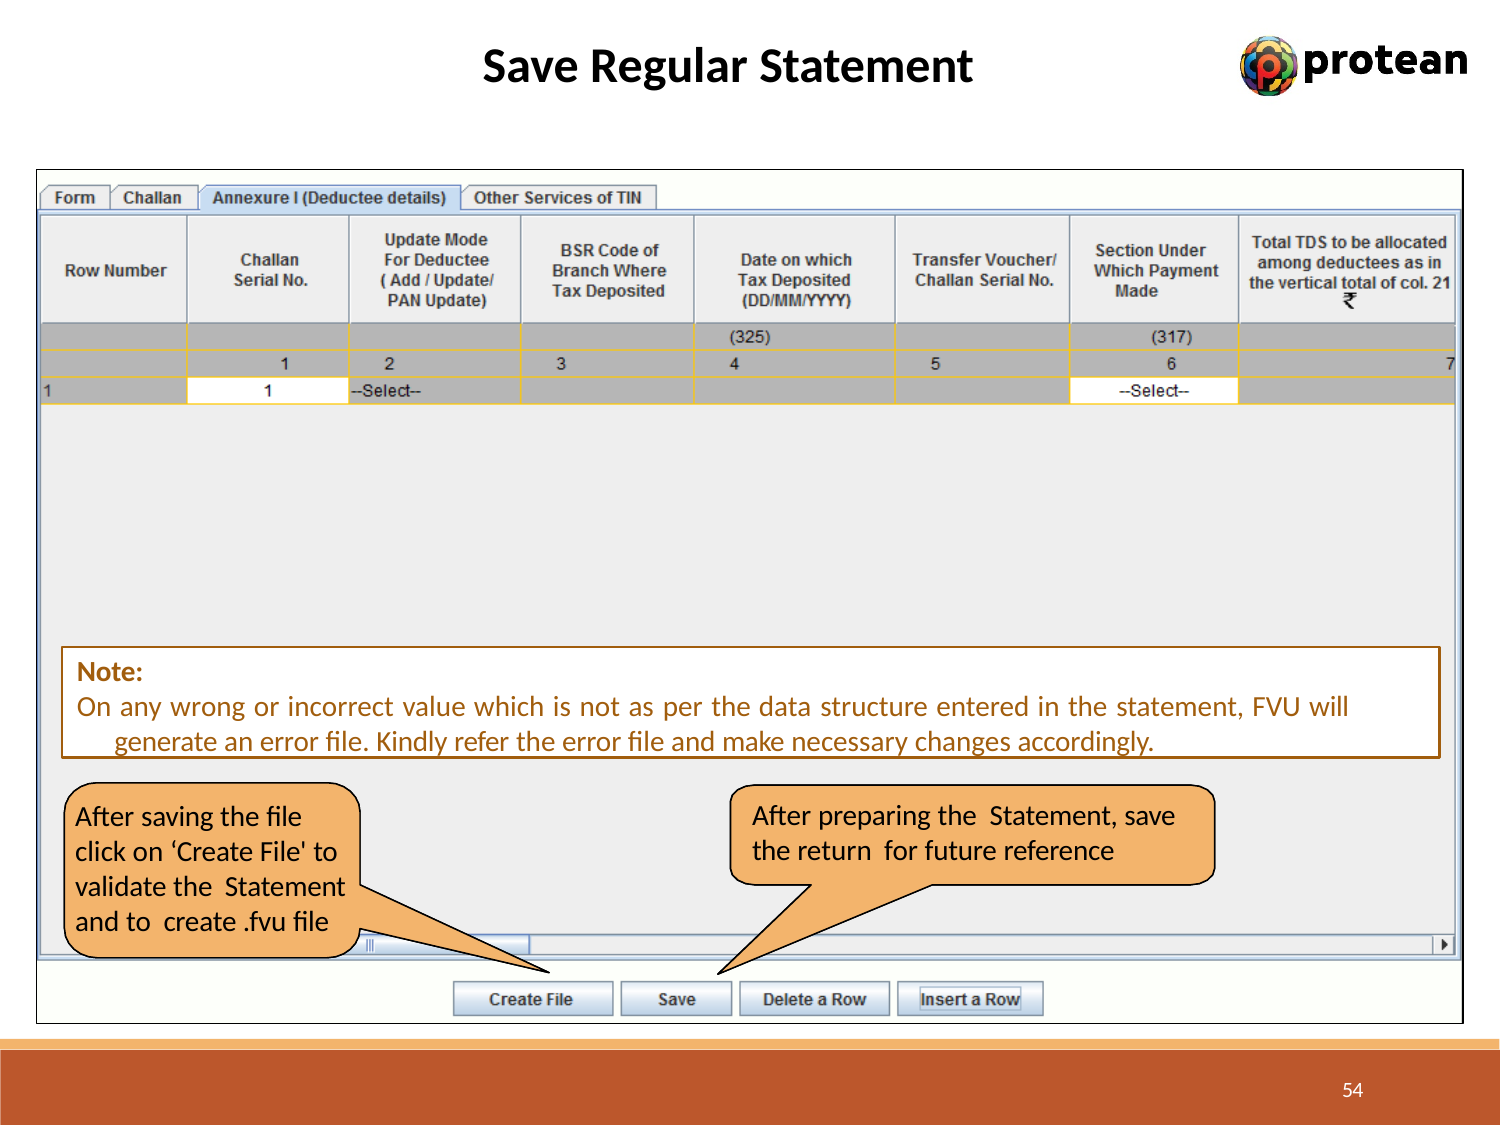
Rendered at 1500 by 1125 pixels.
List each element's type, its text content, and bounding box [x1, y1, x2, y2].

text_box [716, 783, 1216, 976]
title Save Regular Statement [104, 0, 1230, 167]
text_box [35, 168, 1465, 1025]
picture [1226, 6, 1483, 123]
slide_number 54 [1335, 1078, 1373, 1125]
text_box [63, 781, 551, 974]
